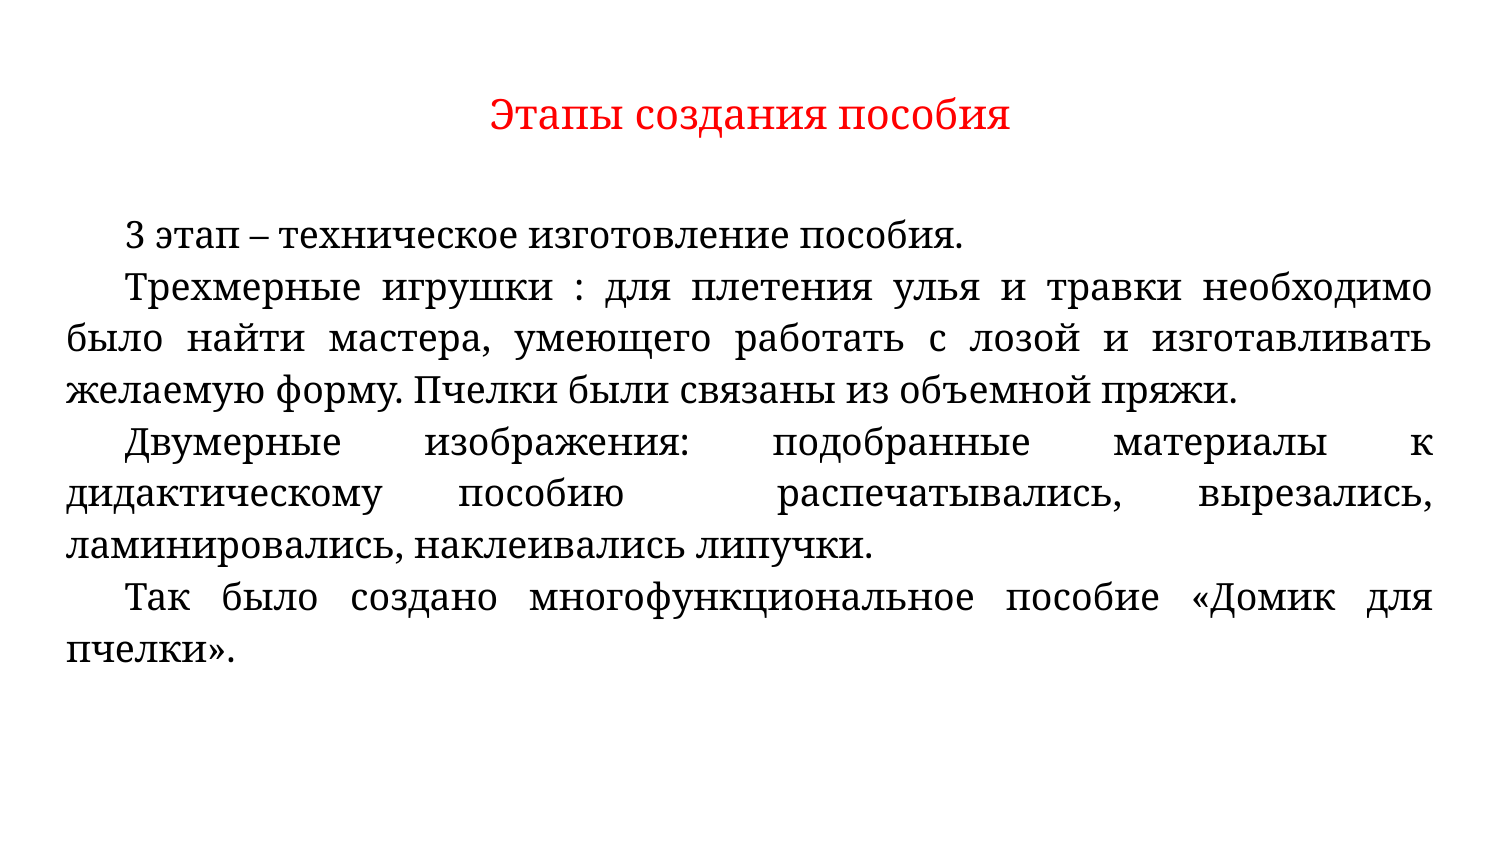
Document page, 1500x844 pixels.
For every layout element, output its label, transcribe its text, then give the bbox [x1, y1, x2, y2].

list 3 этап – техническое изготовление пособия. Трехмерные игрушки : для плетения улья и травки необходимо было найти мастера, умеющего работать с лозой и изготавливать желаемую форму. Пчелки были связаны из объемной пряжи. Двумерные изображения: подобранные материалы к дидактическому пособию распечатывались, вырезались, ламинировались, наклеивались липучки. Так было создано многофункциональное пособие «Домик для пчелки». [51, 189, 1449, 750]
title Этапы создания пособия [51, 72, 1449, 167]
